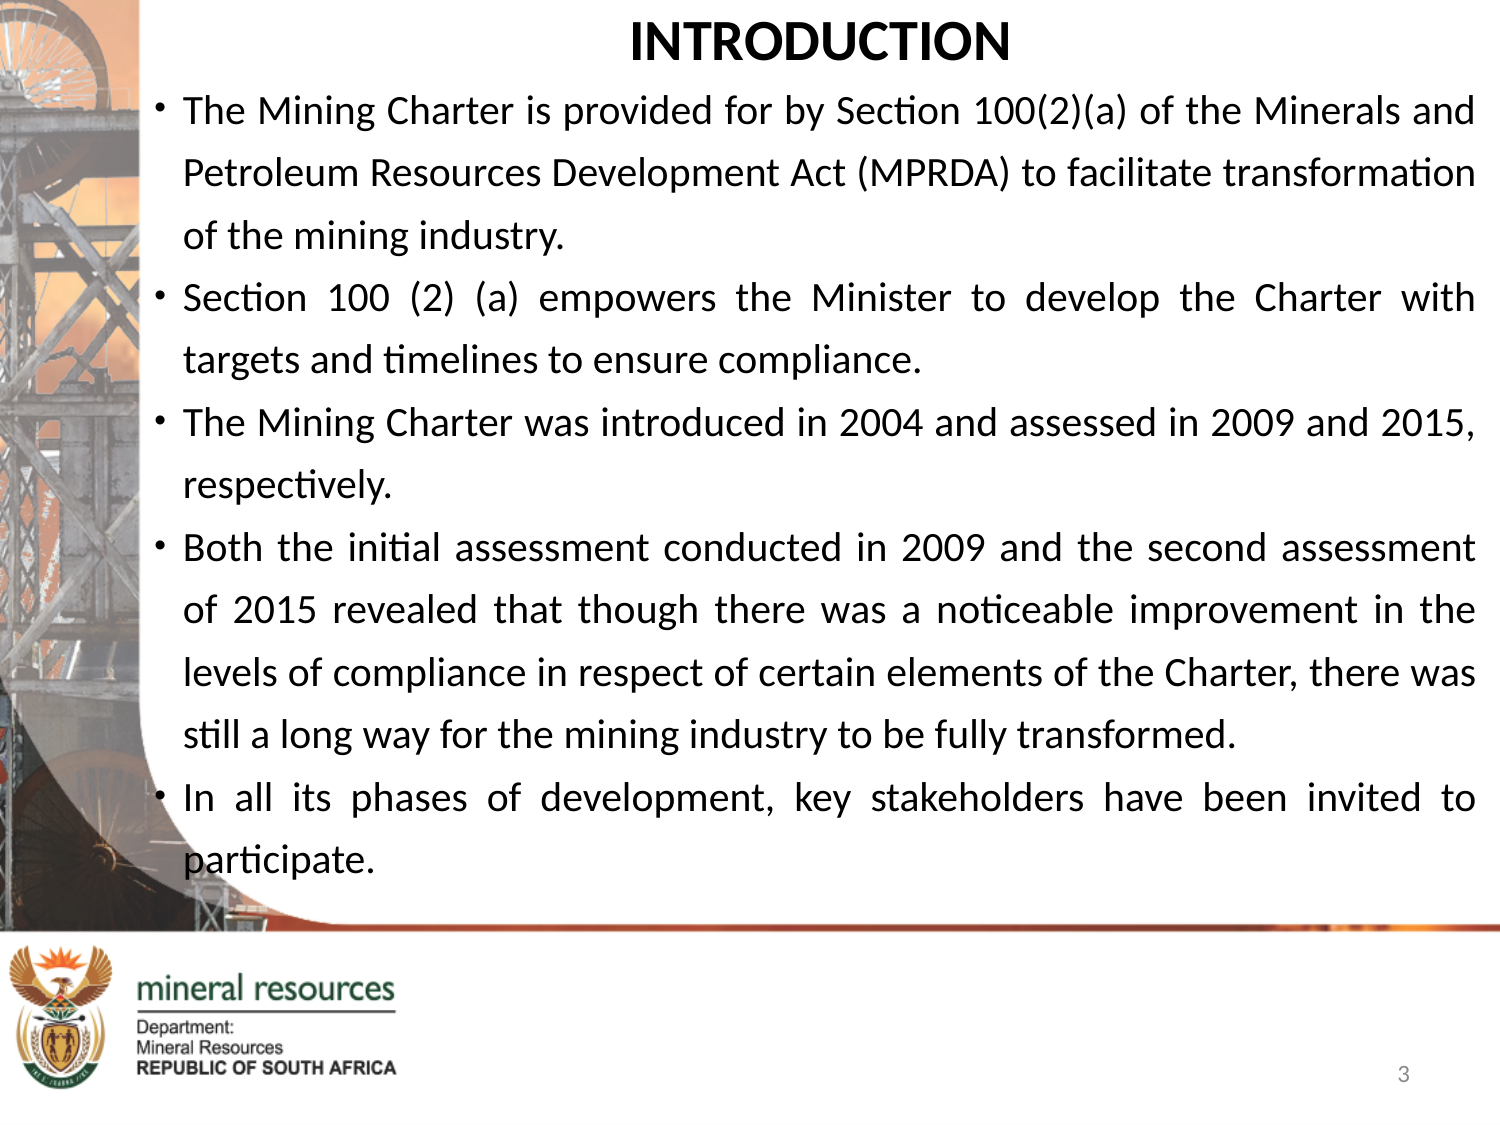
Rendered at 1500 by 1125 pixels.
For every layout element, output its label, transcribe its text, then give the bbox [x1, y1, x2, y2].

subtitle The Mining Charter is provided for by Section 100(2)(a) of the Minerals and Petroleum Resources Development Act (MPRDA) to facilitate transformation of the mining industry. Section 100 (2) (a) empowers the Minister to develop the Charter with targets and timelines to ensure compliance. The Mining Charter was introduced in 2004 and assessed in 2009 and 2015, respectively. Both the initial assessment conducted in 2009 and the second assessment of 2015 revealed that though there was a noticeable improvement in the levels of compliance in respect of certain elements of the Charter, there was still a long way for the mining industry to be fully transformed. In all its phases of development, key stakeholders have been invited to participate. [139, 62, 1493, 901]
slide_number 3 [1074, 1042, 1425, 1103]
picture [0, 0, 1500, 1125]
title INTRODUCTION [140, 0, 1500, 76]
